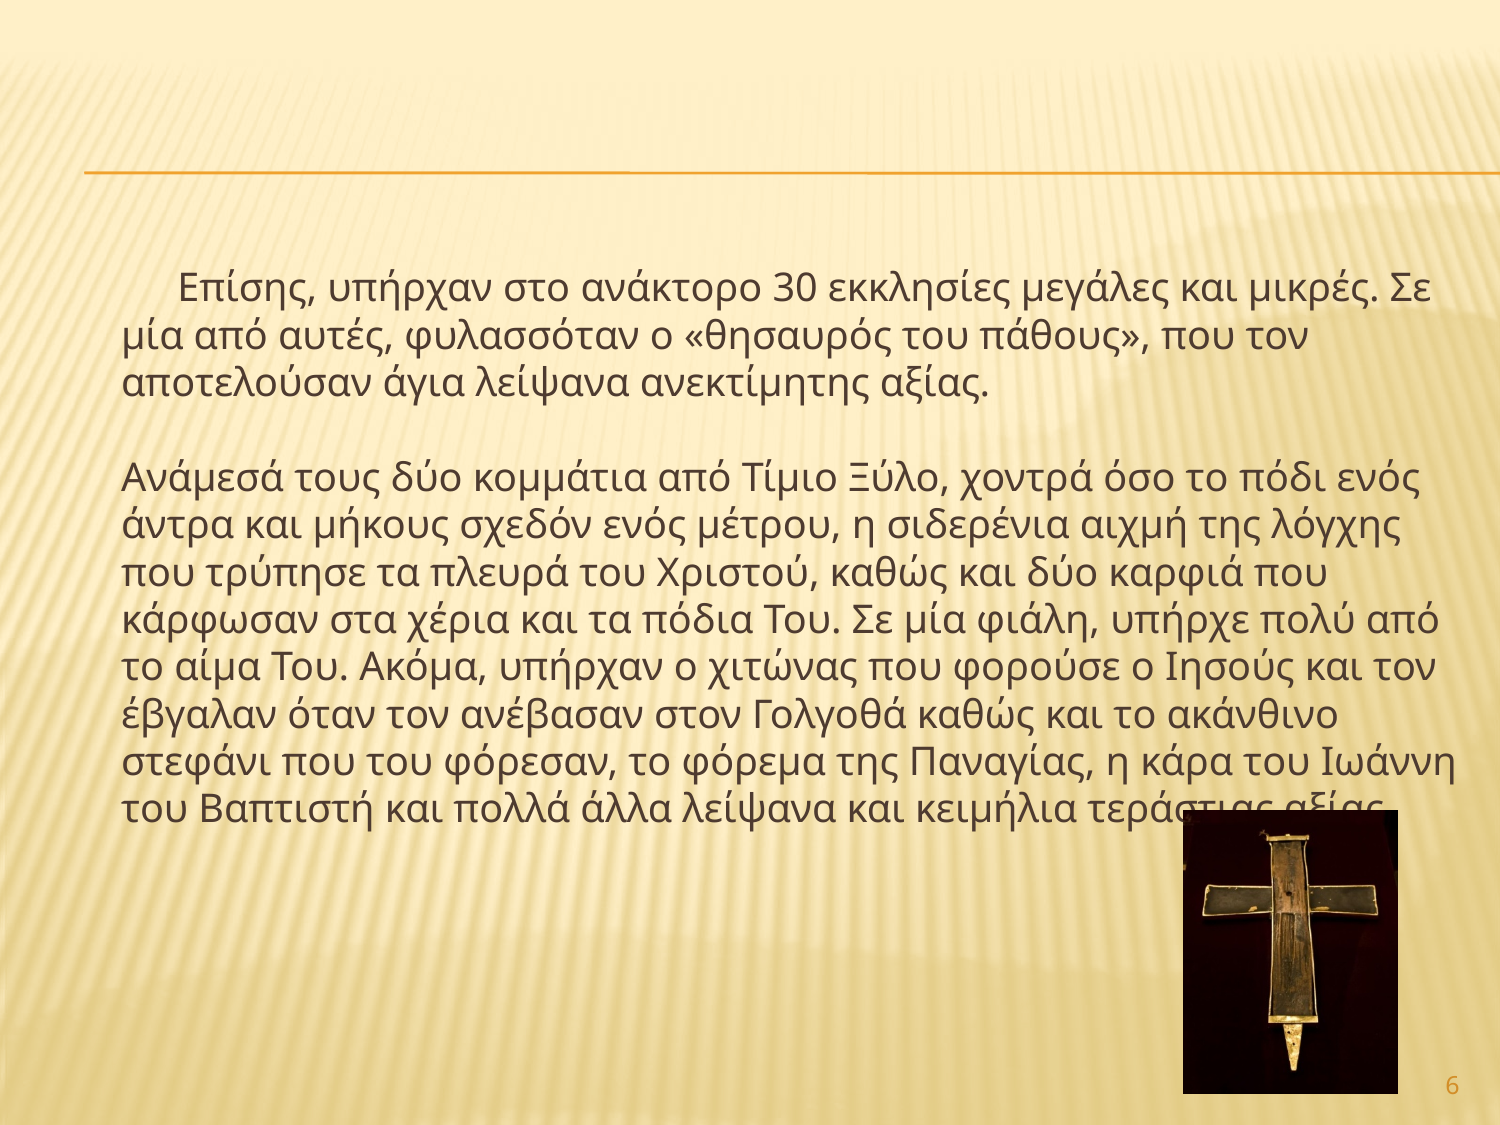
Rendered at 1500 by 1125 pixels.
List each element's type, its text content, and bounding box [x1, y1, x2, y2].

picture [1182, 810, 1398, 1095]
list Επίσης, υπήρχαν στο ανάκτορο 30 εκκλησίες μεγάλες και μικρές. Σε μία από αυτές, φυλασσόταν ο «θησαυρός του πάθους», που τον αποτελούσαν άγια λείψανα ανεκτίμητης αξίας. Ανάμεσά τους δύο κομμάτια από Τίμιο Ξύλο, χοντρά όσο το πόδι ενός άντρα και μήκους σχεδόν ενός μέτρου, η σιδερένια αιχμή της λόγχης που τρύπησε τα πλευρά του Χριστού, καθώς και δύο καρφιά που κάρφωσαν στα χέρια και τα πόδια Του. Σε μία φιάλη, υπήρχε πολύ από το αίμα Του. Ακόμα, υπήρχαν ο χιτώνας που φορούσε ο Ιησούς και τον έβγαλαν όταν τον ανέβασαν στον Γολγοθά καθώς και το ακάνθινο στεφάνι που του φόρεσαν, το φόρεμα της Παναγίας, η κάρα του Ιωάννη του Βαπτιστή και πολλά άλλα λείψανα και κειμήλια τεράστιας αξίας. [50, 254, 1475, 998]
slide_number 6 [1407, 1061, 1475, 1103]
